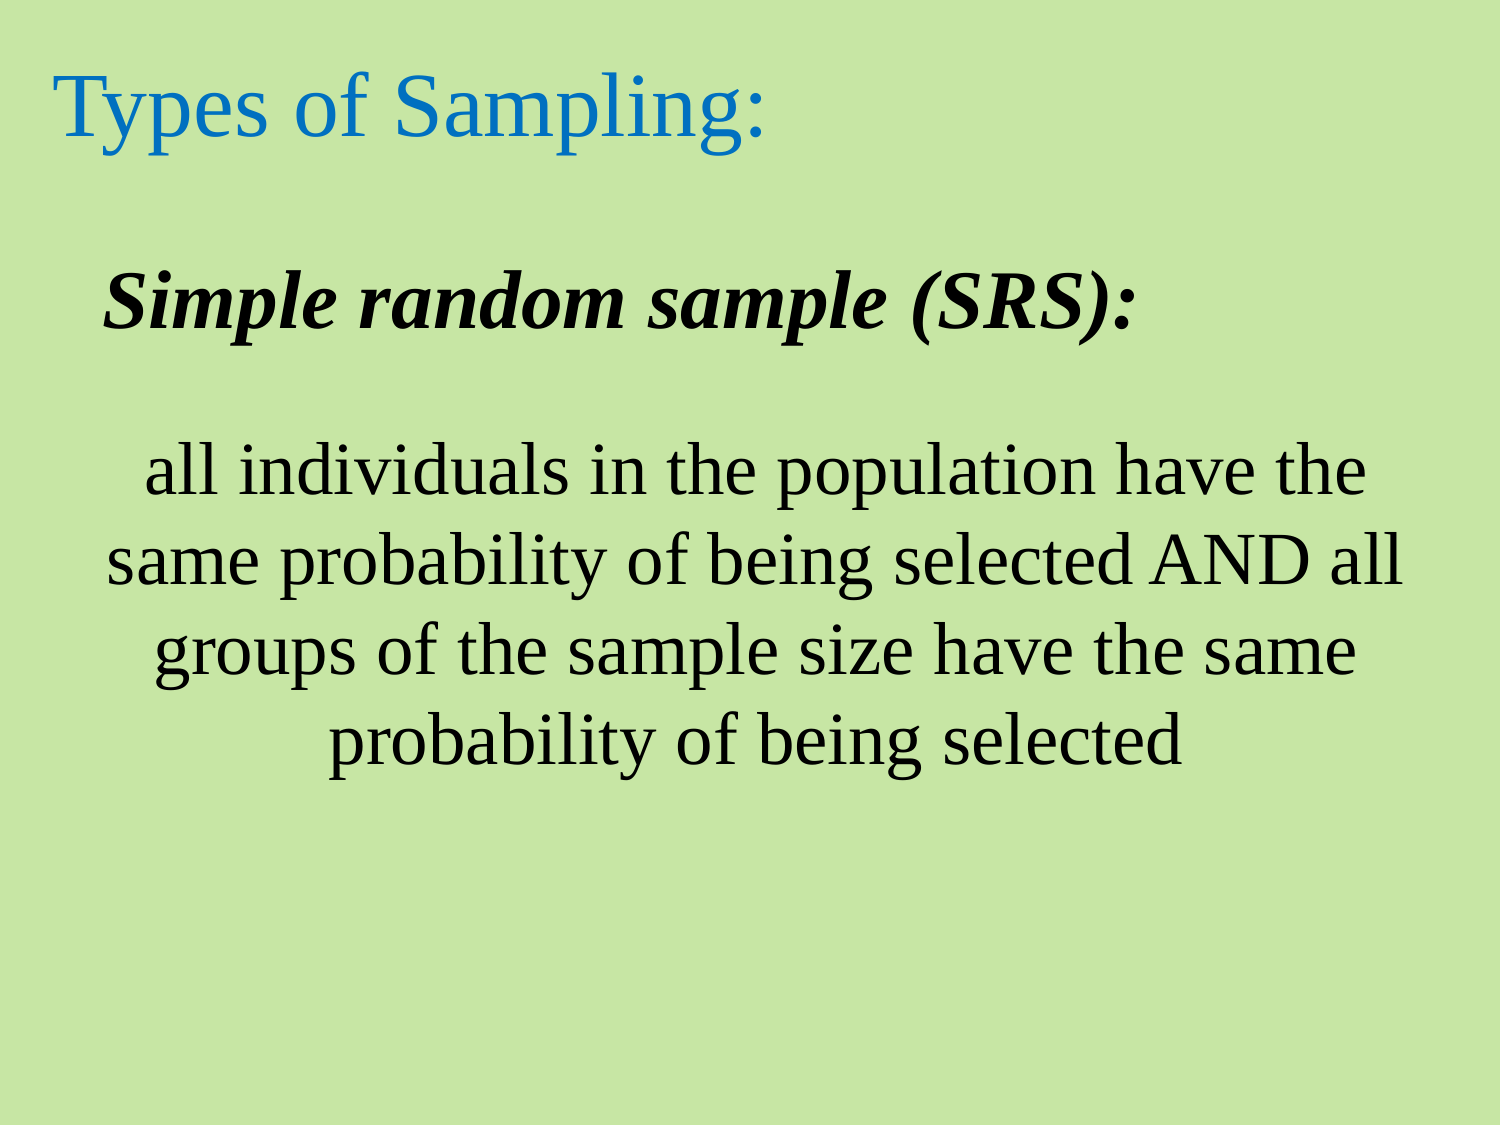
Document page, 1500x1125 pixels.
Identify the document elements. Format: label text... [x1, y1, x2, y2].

text_box all individuals in the population have the same probability of being selected AND all groups of the sample size have the same probability of being selected [62, 412, 1450, 788]
text_box Simple random sample (SRS): [87, 237, 1188, 353]
text_box Types of Sampling: [37, 37, 1438, 273]
